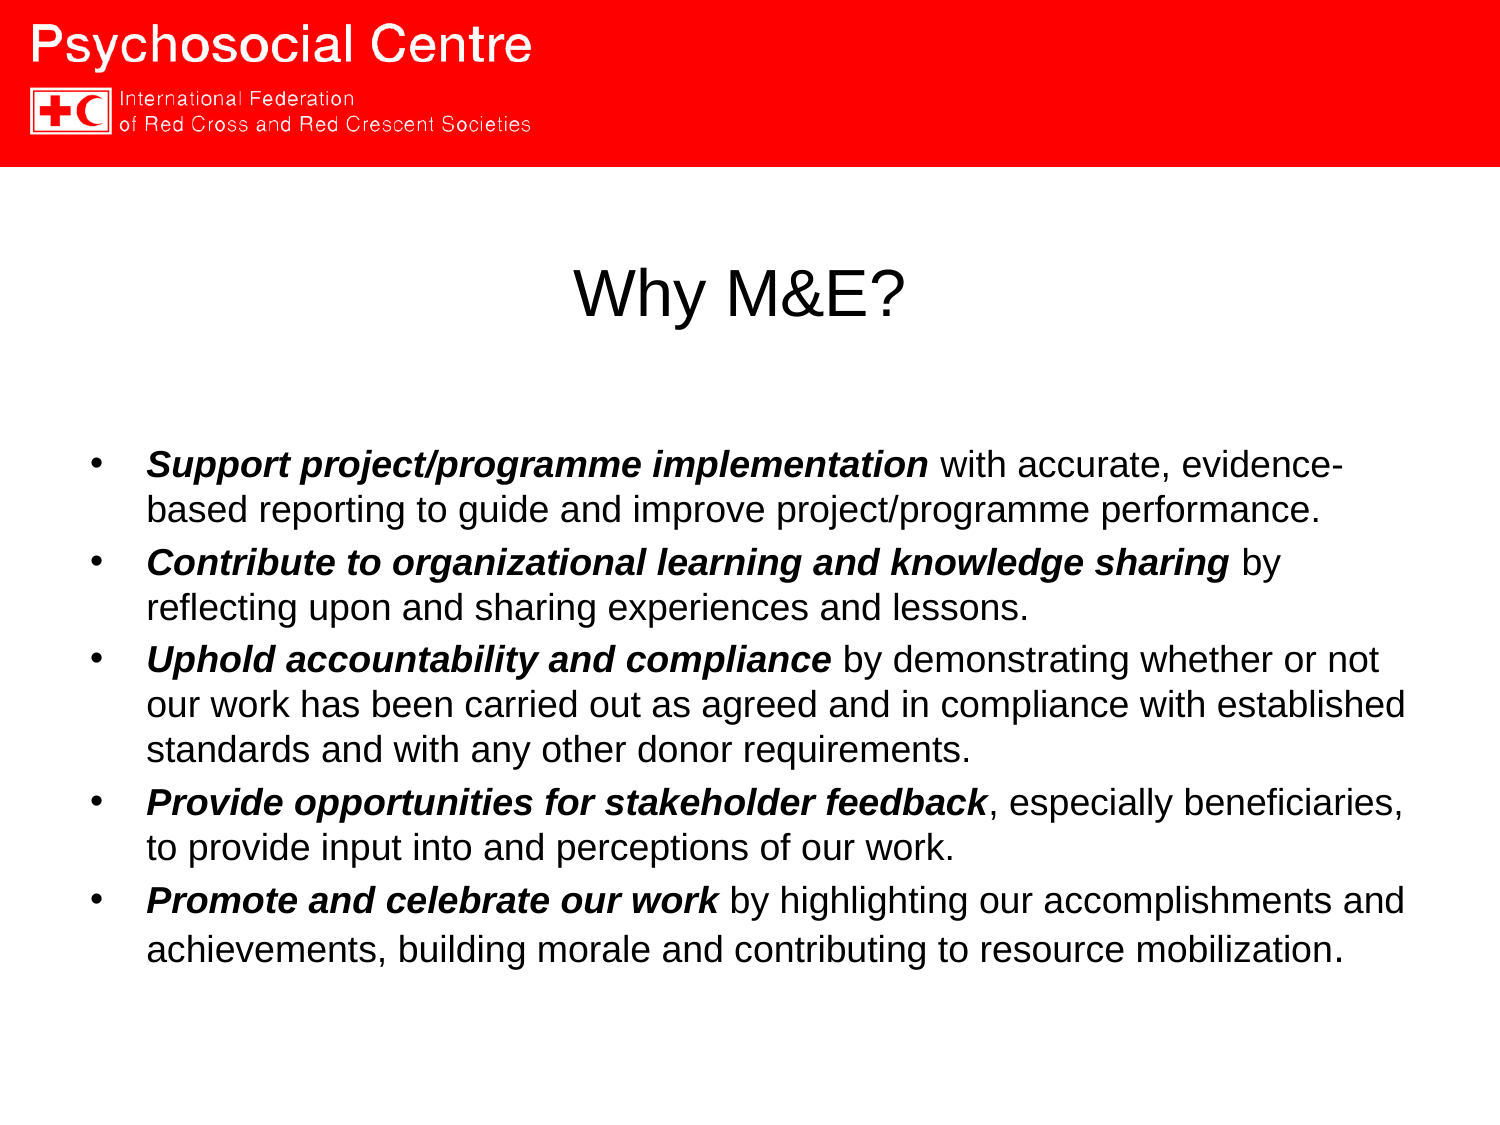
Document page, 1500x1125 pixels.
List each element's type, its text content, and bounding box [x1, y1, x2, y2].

picture [0, 0, 1500, 167]
title Why M&E? [64, 196, 1416, 385]
list Support project/programme implementation with accurate, evidence-based reporting to guide and improve project/programme performance. Contribute to organizational learning and knowledge sharing by reflecting upon and sharing experiences and lessons. Uphold accountability and compliance by demonstrating whether or not our work has been carried out as agreed and in compliance with established standards and with any other donor requirements. Provide opportunities for stakeholder feedback, especially beneficiaries, to provide input into and perceptions of our work. Promote and celebrate our work by highlighting our accomplishments and achievements, building morale and contributing to resource mobilization. [74, 432, 1426, 1006]
